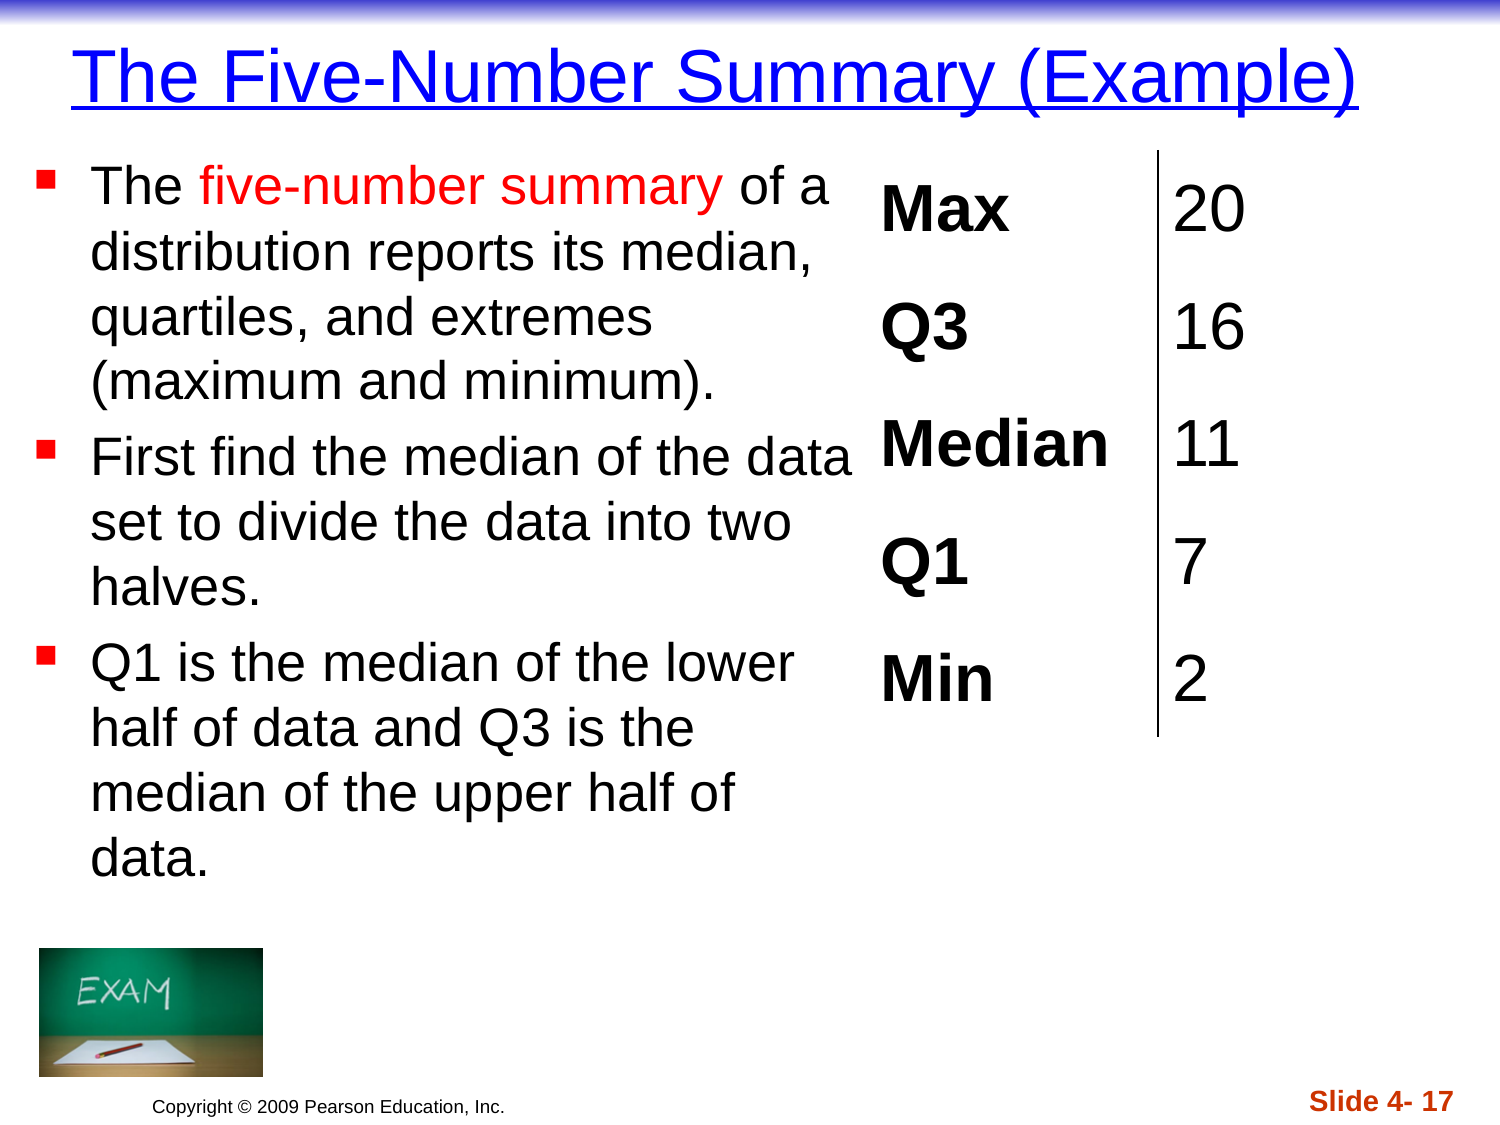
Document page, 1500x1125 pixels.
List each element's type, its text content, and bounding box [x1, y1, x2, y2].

table_cell Median [866, 385, 1157, 502]
table_cell 11 [1159, 385, 1450, 502]
list [782, 262, 1450, 1013]
table_cell Q3 [866, 267, 1157, 385]
table_cell 16 [1159, 267, 1450, 385]
picture [39, 948, 264, 1077]
table_cell 7 [1159, 502, 1450, 620]
title The Five-Number Summary (Example) [56, 12, 1419, 125]
table_header Max [866, 150, 1157, 267]
list The five-number summary of a distribution reports its median, quartiles, and extremes (maximum and minimum). First find the median of the data set to divide the data into two halves. Q1 is the median of the lower half of data and Q3 is the median of the upper half of data. [19, 143, 866, 1013]
table_cell Min [866, 620, 1157, 737]
table_cell Q1 [866, 502, 1157, 620]
table_cell 2 [1159, 620, 1450, 737]
table_header 20 [1159, 150, 1450, 267]
slide_number Slide 4- 17 [1156, 1049, 1470, 1125]
